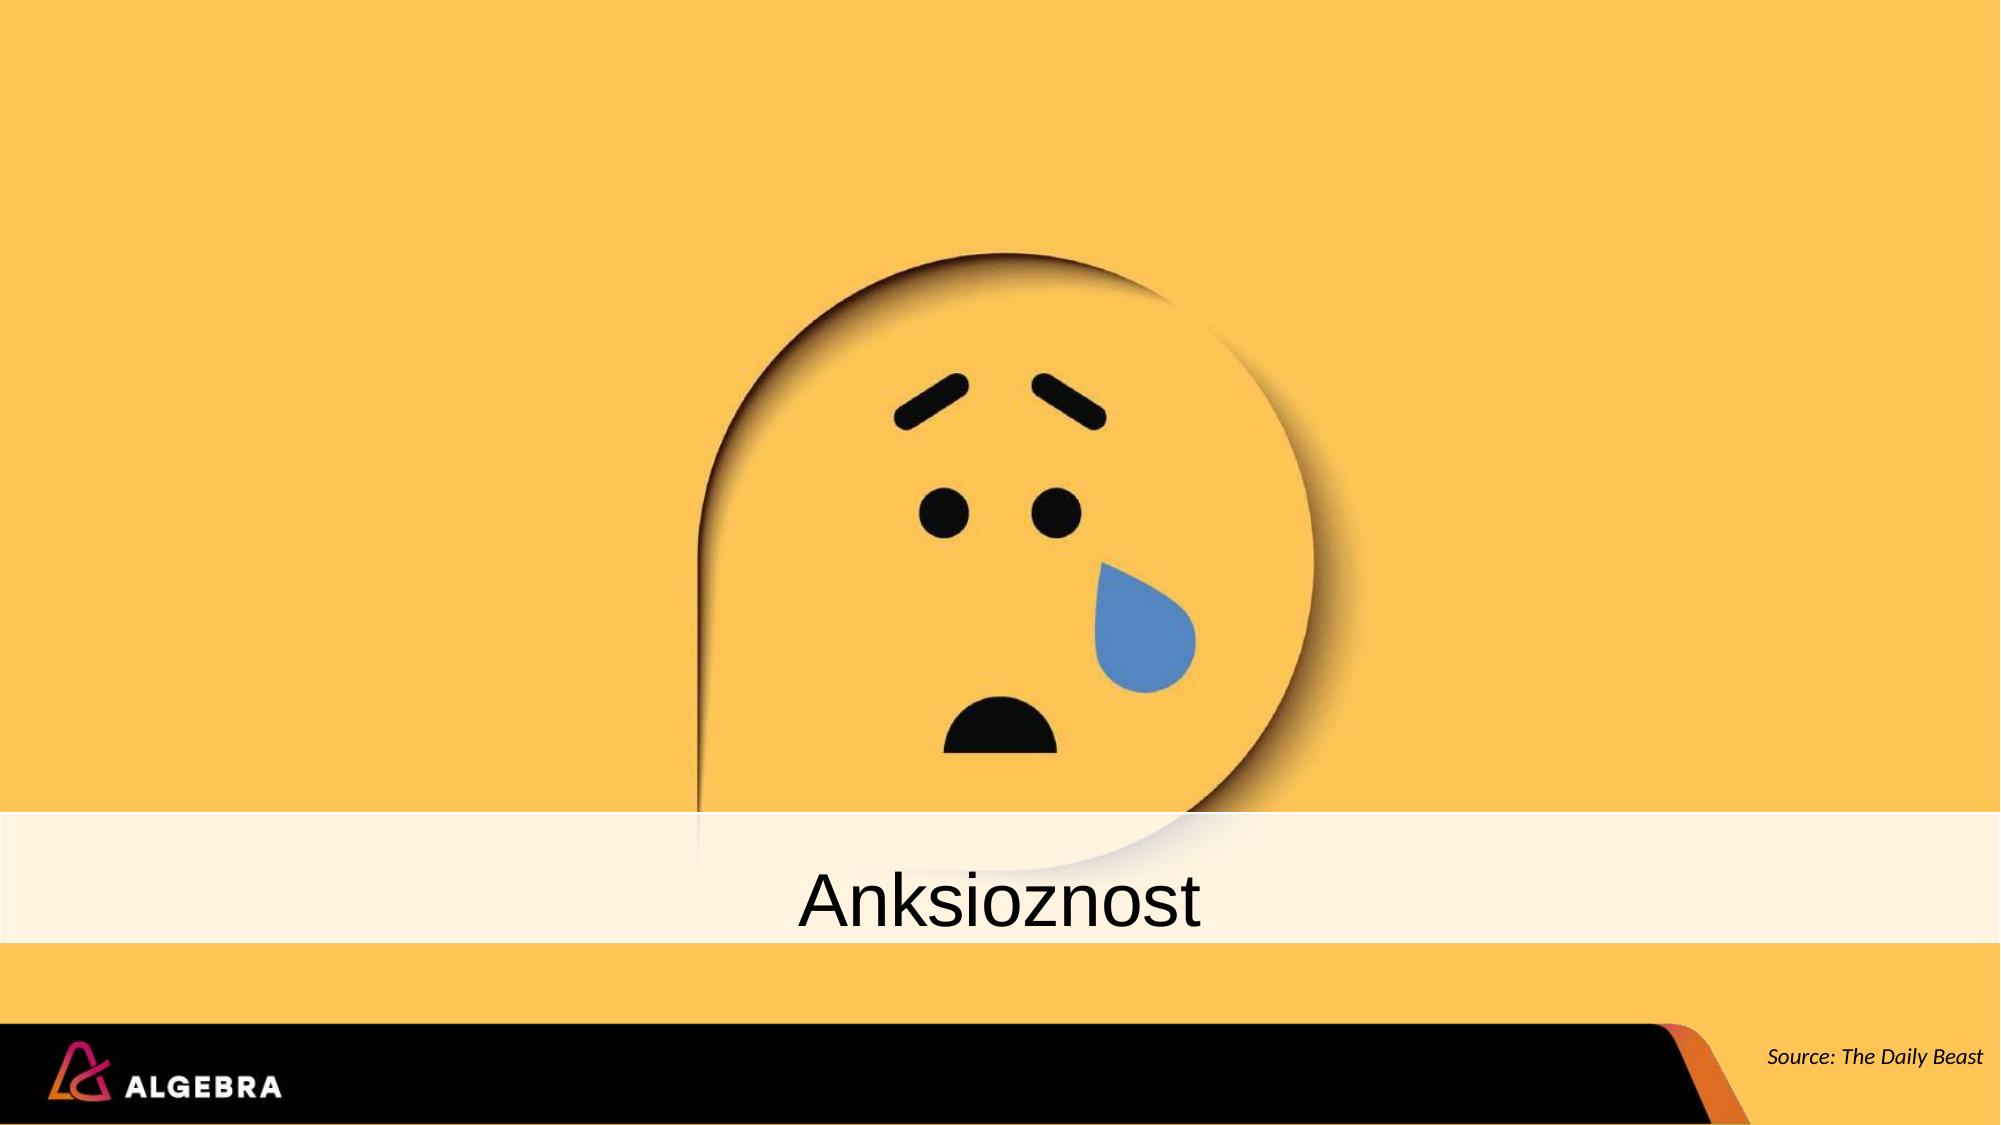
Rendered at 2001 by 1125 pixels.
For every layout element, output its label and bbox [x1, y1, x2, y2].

text_box [0, 0, 2000, 1125]
